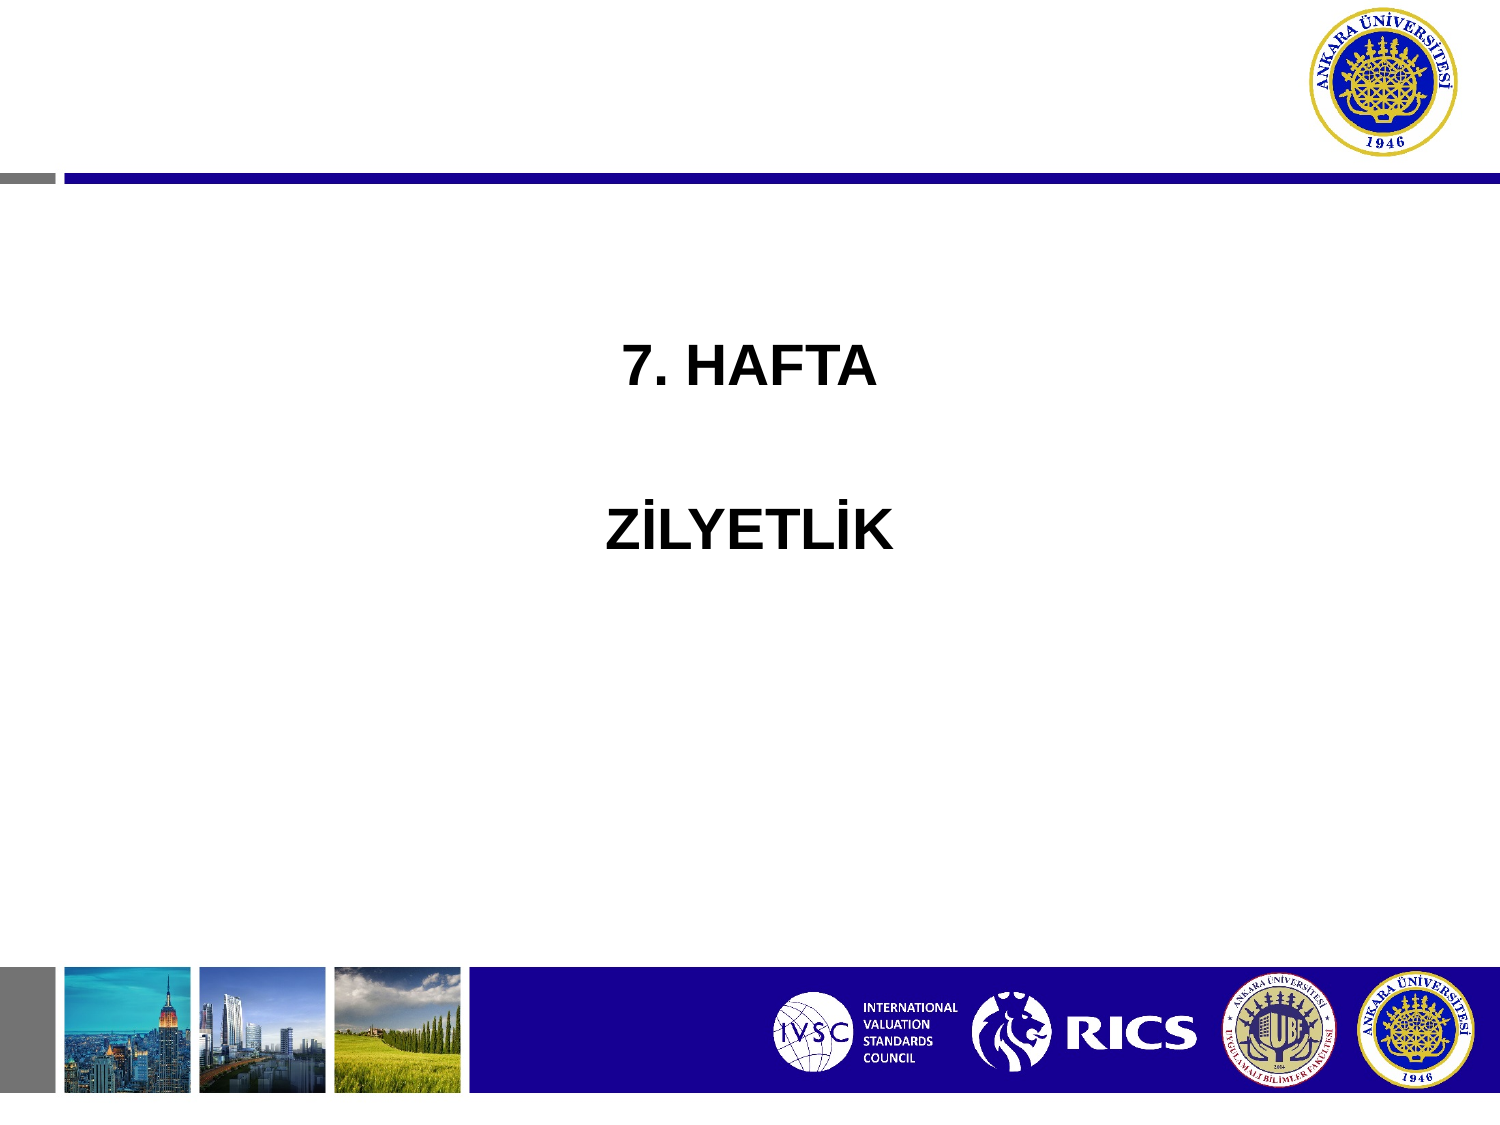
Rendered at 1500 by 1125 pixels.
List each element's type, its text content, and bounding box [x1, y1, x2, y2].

text_box 7. HAFTA ZİLYETLİK HUKUKUNA GİRİŞ [0, 238, 1500, 1125]
picture [0, 0, 1500, 238]
